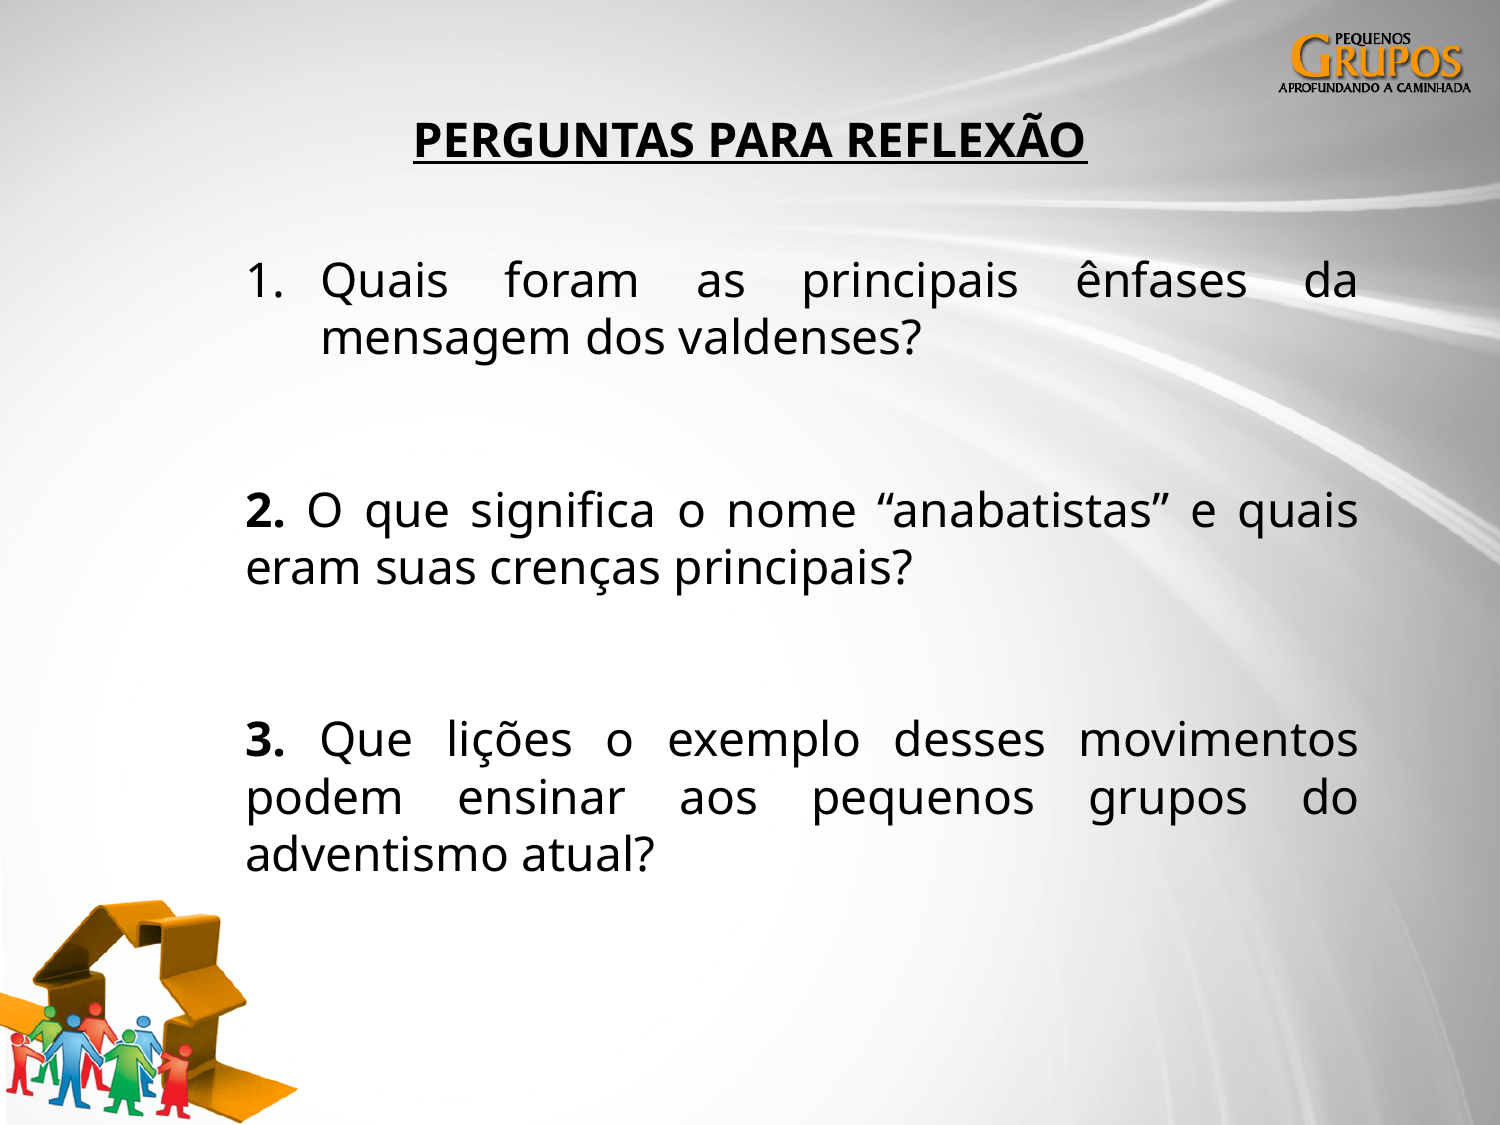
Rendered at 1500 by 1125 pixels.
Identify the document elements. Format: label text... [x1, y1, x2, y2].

text_box PERGUNTAS PARA REFLEXÃO [212, 101, 1288, 174]
picture [0, 0, 1500, 1125]
text_box Quais foram as principais ênfases da mensagem dos valdenses? 2. O que significa o nome “anabatistas” e quais eram suas crenças principais? 3. Que lições o exemplo desses movimentos podem ensinar aos pequenos grupos do adventismo atual? [230, 241, 1376, 934]
